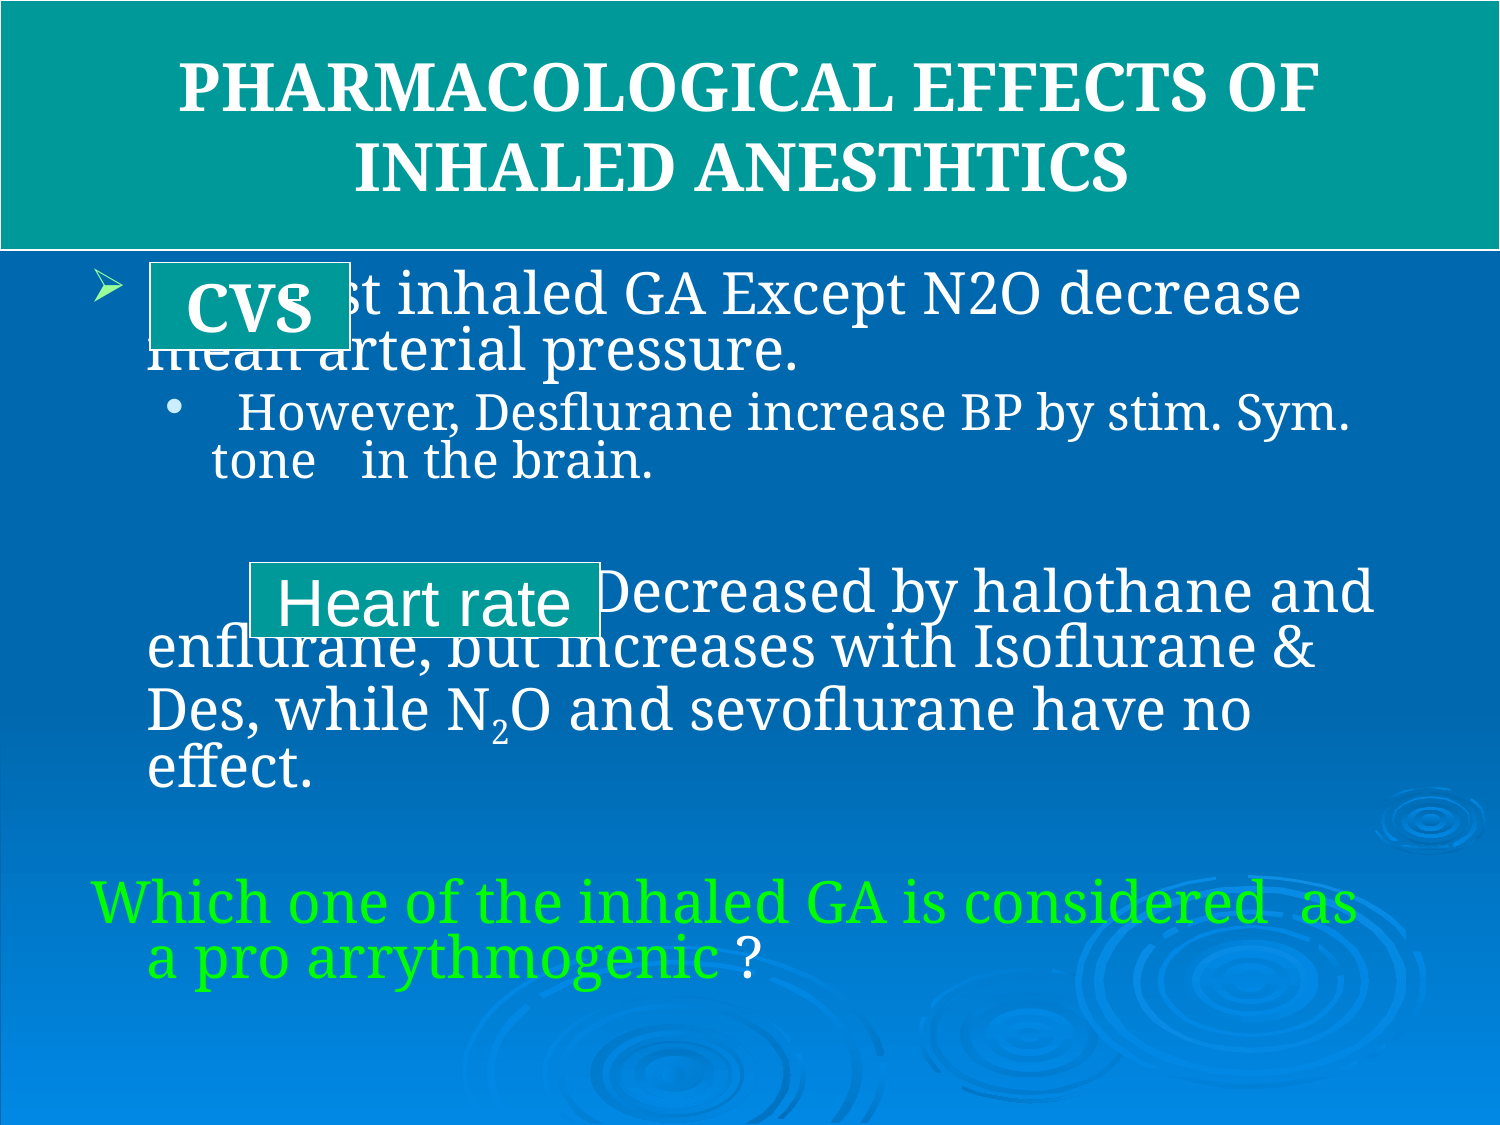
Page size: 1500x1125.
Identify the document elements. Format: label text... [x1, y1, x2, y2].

text_box PHARMACOLOGICAL EFFECTS OF INHALED ANESTHTICS [0, 0, 1500, 250]
text_box Heart rate [249, 562, 600, 638]
text_box [287, 287, 300, 300]
text_box CVS [150, 262, 350, 350]
list A. Most inhaled GA Except N2O decrease mean arterial pressure. However, Desflurane increase BP by stim. Sym. tone in the brain. Heart rate: Decreased by halothane and enflurane, but increases with Isoflurane & Des, while N2O and sevoflurane have no effect. Which one of the inhaled GA is considered as a pro arrythmogenic ? [74, 262, 1426, 1006]
